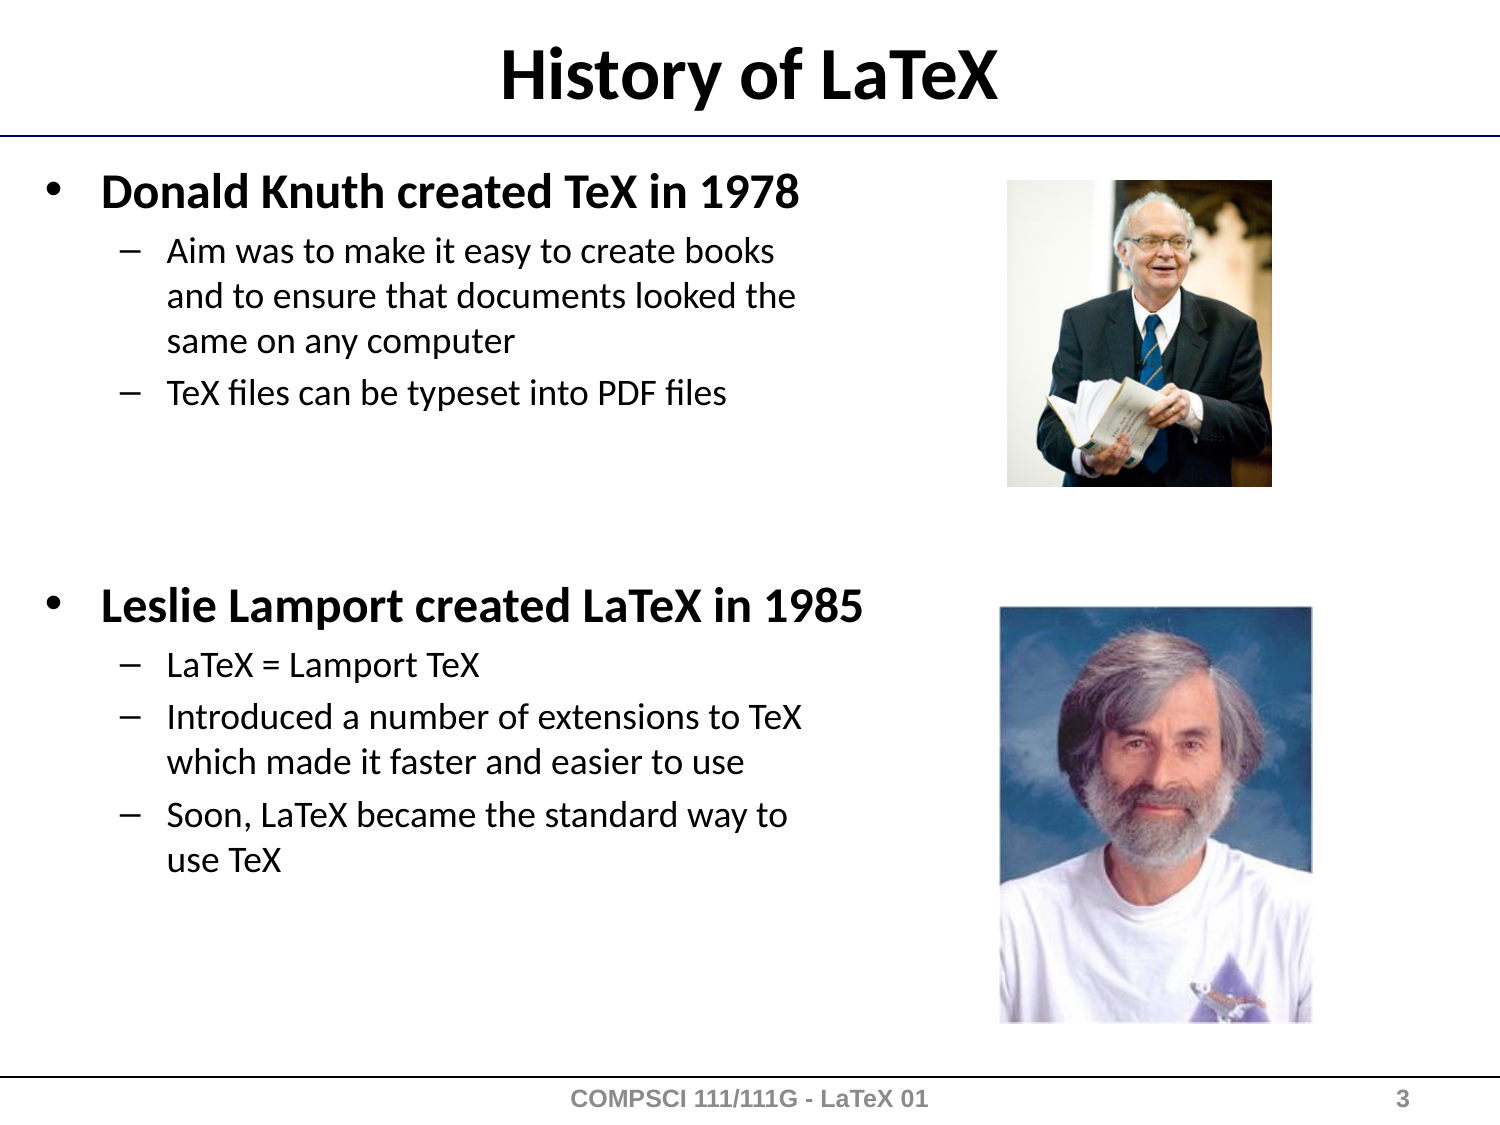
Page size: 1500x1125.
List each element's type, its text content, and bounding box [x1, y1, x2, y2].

footer COMPSCI 111/111G - LaTeX 01 [512, 1076, 988, 1118]
picture [999, 606, 1313, 1024]
picture [1006, 180, 1272, 487]
list Donald Knuth created TeX in 1978 Aim was to make it easy to create books and to ensure that documents looked the same on any computer TeX files can be typeset into PDF files Leslie Lamport created LaTeX in 1985 LaTeX = Lamport TeX Introduced a number of extensions to TeX which made it faster and easier to use Soon, LaTeX became the standard way to use TeX [29, 150, 1471, 1048]
slide_number 3 [1074, 1076, 1425, 1118]
title History of LaTeX [15, 18, 1485, 122]
